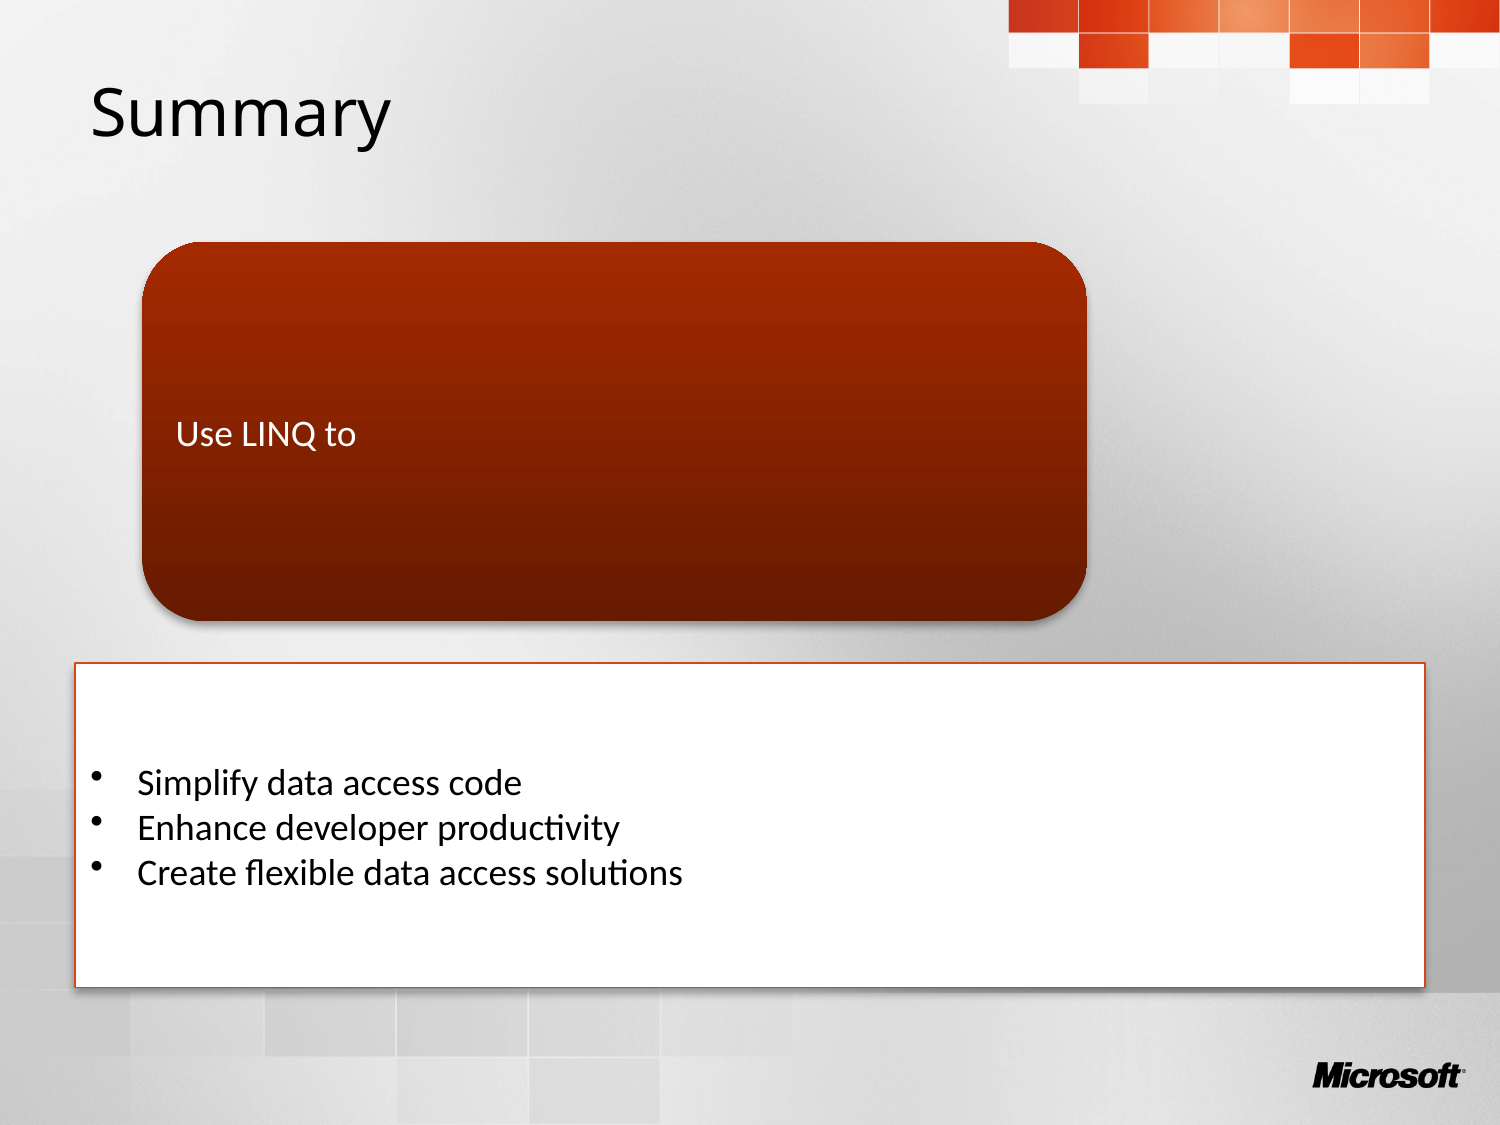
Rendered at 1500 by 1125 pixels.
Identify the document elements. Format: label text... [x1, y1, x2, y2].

picture [0, 0, 1500, 1125]
title Summary [74, 44, 1426, 176]
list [74, 199, 1426, 988]
